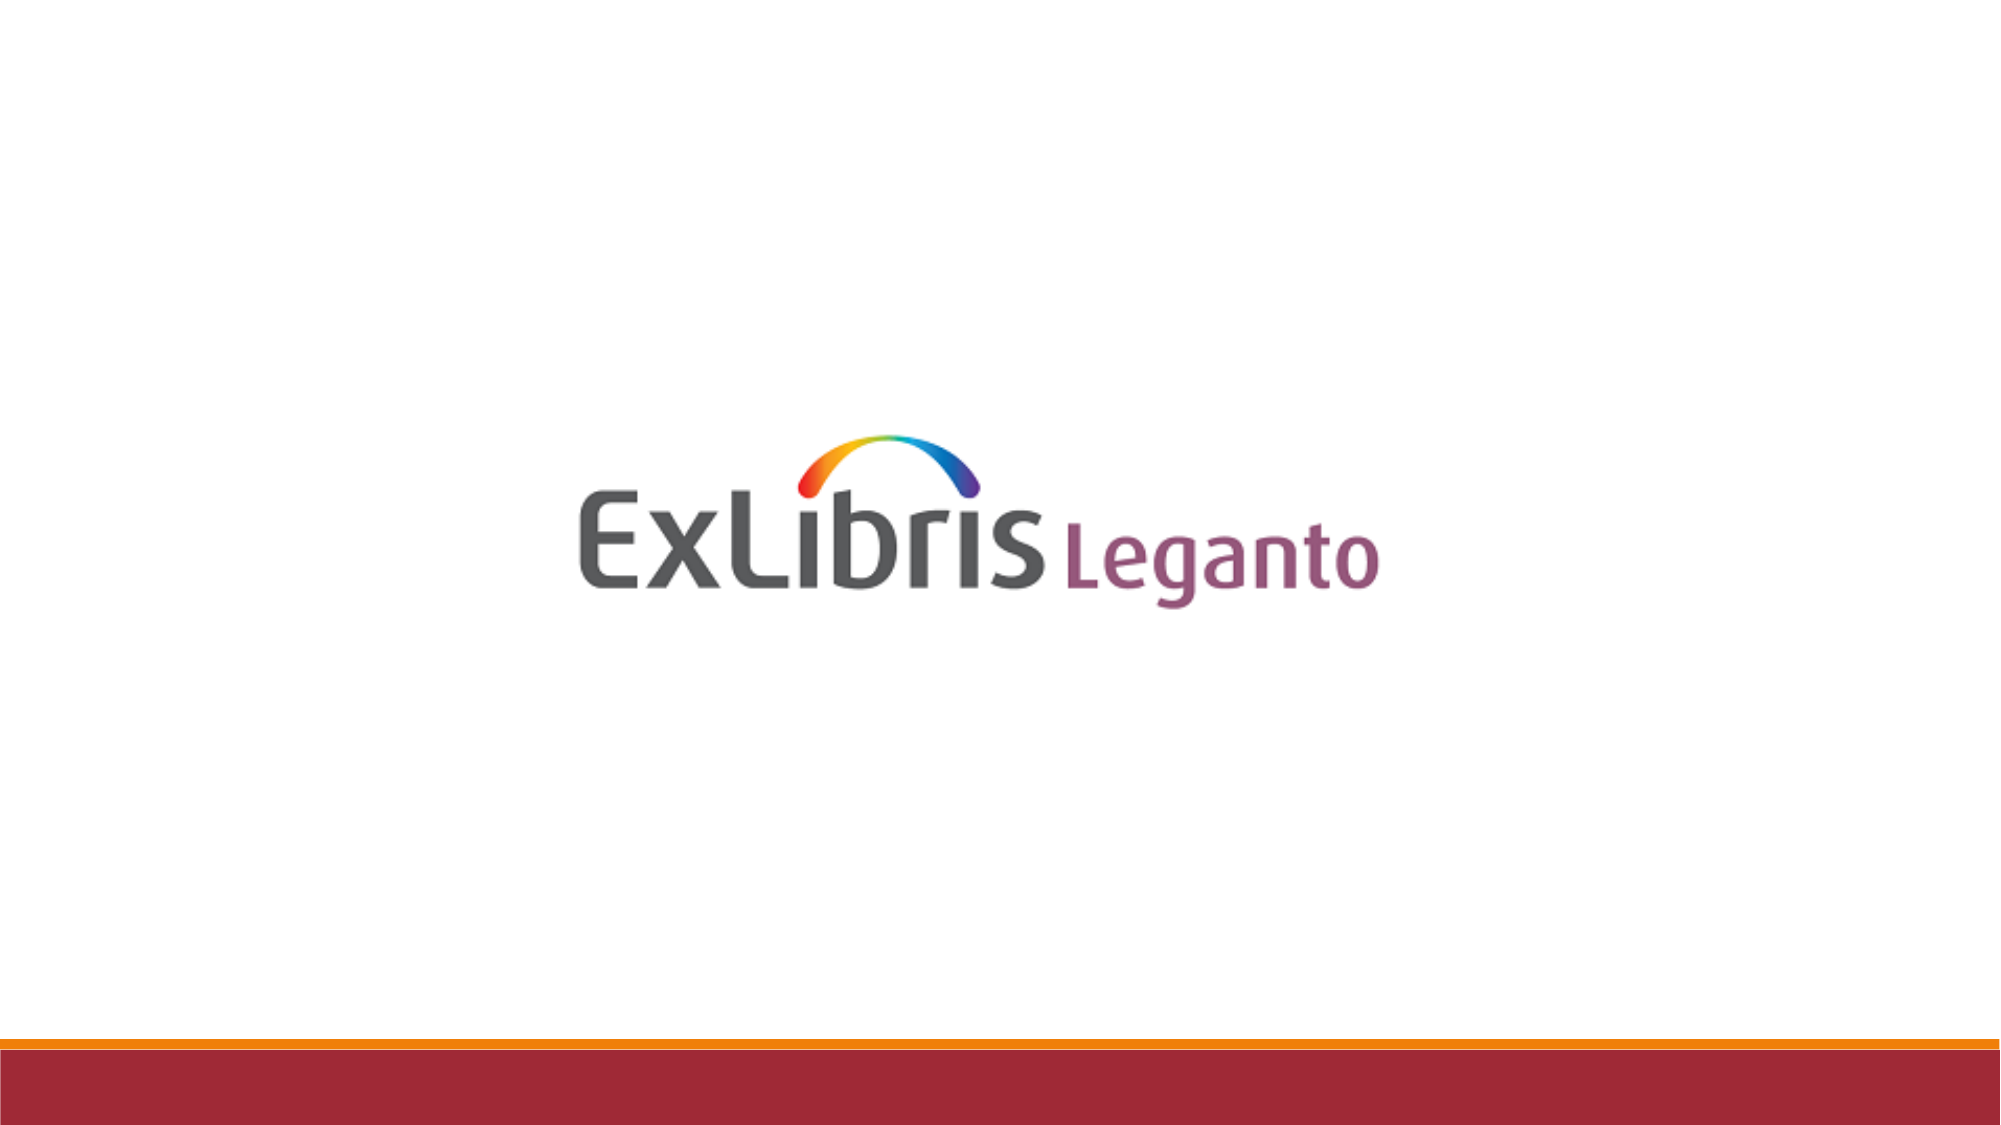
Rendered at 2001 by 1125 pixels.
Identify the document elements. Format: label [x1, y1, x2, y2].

picture [549, 425, 1419, 615]
